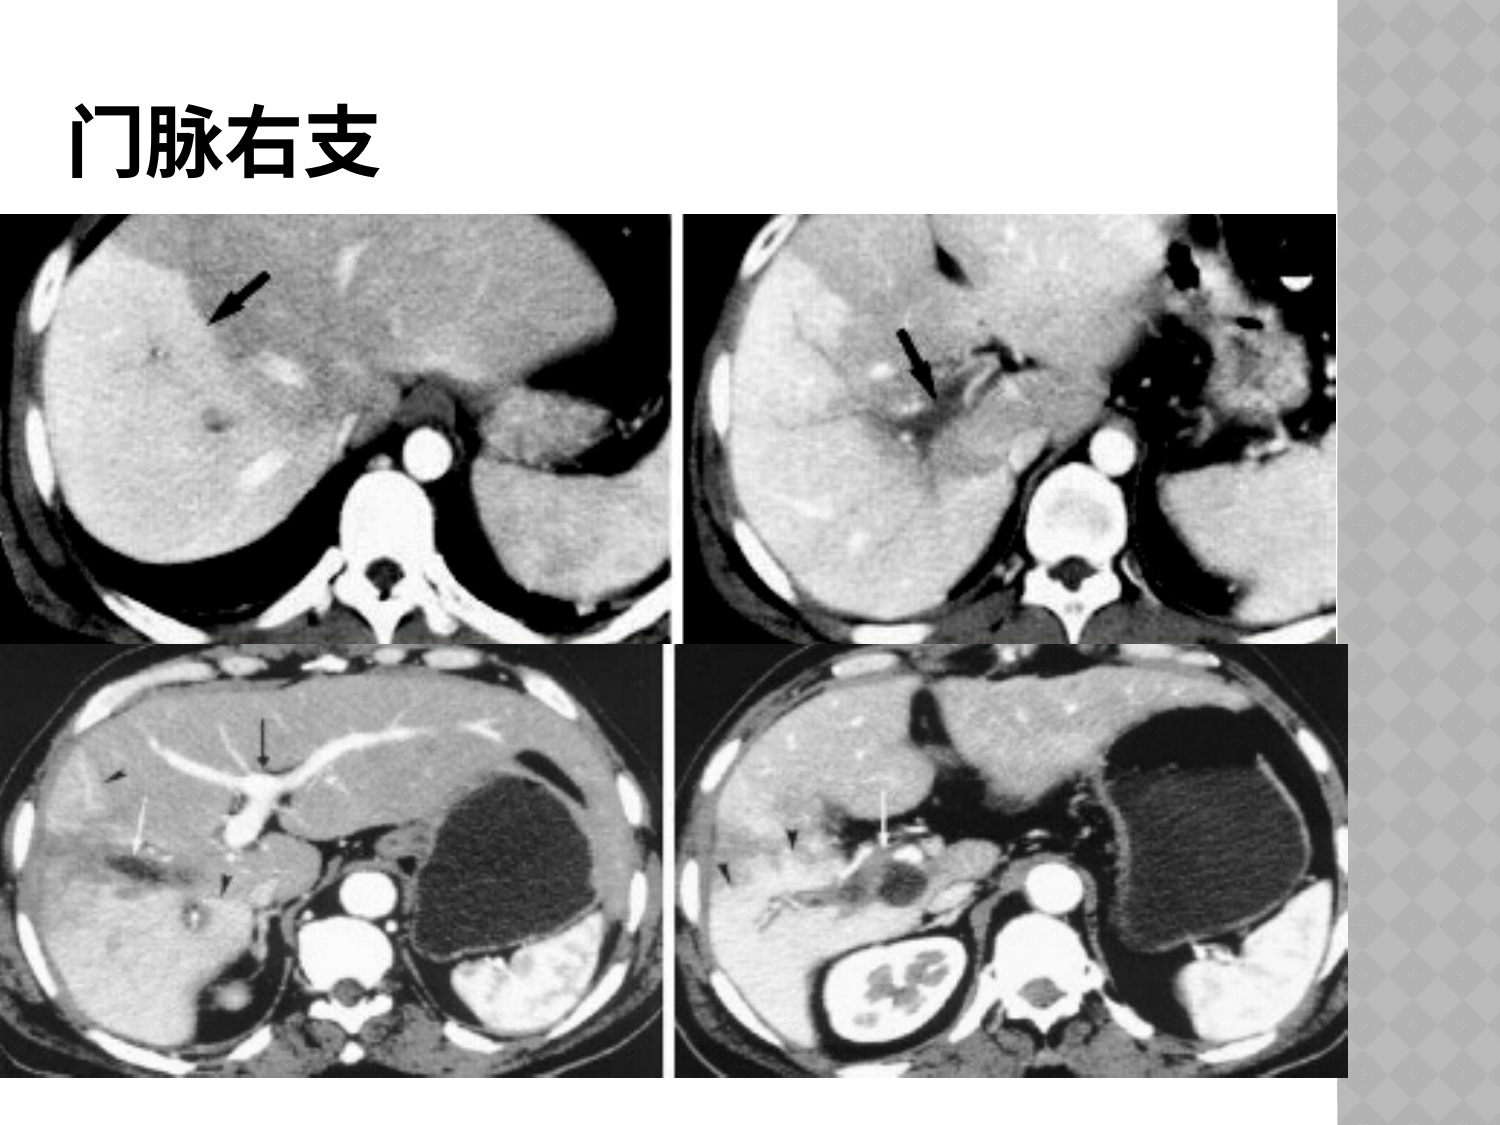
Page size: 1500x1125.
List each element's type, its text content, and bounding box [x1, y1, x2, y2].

title 门脉右支 [58, 0, 1247, 188]
picture [0, 214, 1348, 1079]
